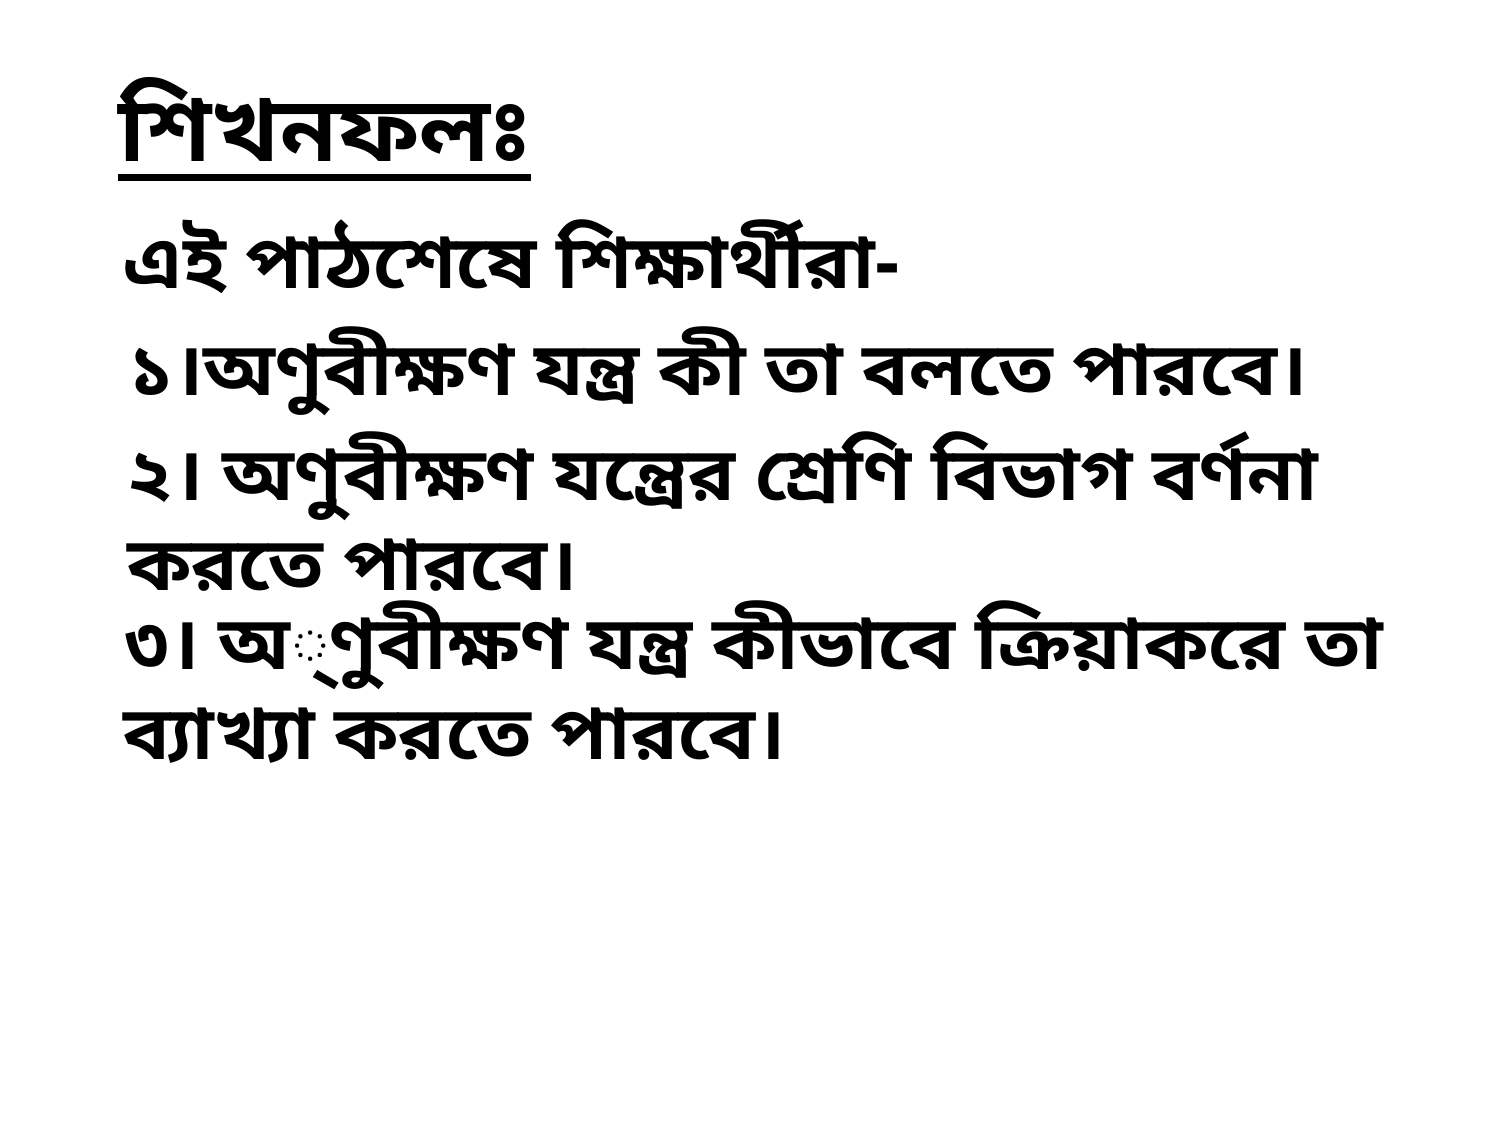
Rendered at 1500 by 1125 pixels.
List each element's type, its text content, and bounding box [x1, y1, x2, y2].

text_box ২। অণুবীক্ষণ যন্ত্রের শ্রেণি বিভাগ বর্ণনা করতে পারবে। [112, 418, 1499, 614]
text_box শিখনফলঃ [103, 62, 547, 188]
text_box এই পাঠশেষে শিক্ষার্থীরা- [108, 206, 1075, 312]
text_box ১।অণুবীক্ষণ যন্ত্র কী তা বলতে পারবে। [112, 312, 1500, 418]
text_box ৩। অ্ণুবীক্ষণ যন্ত্র কীভাবে ক্রিয়াকরে তা ব্যাখ্যা করতে পারবে। [108, 587, 1438, 783]
